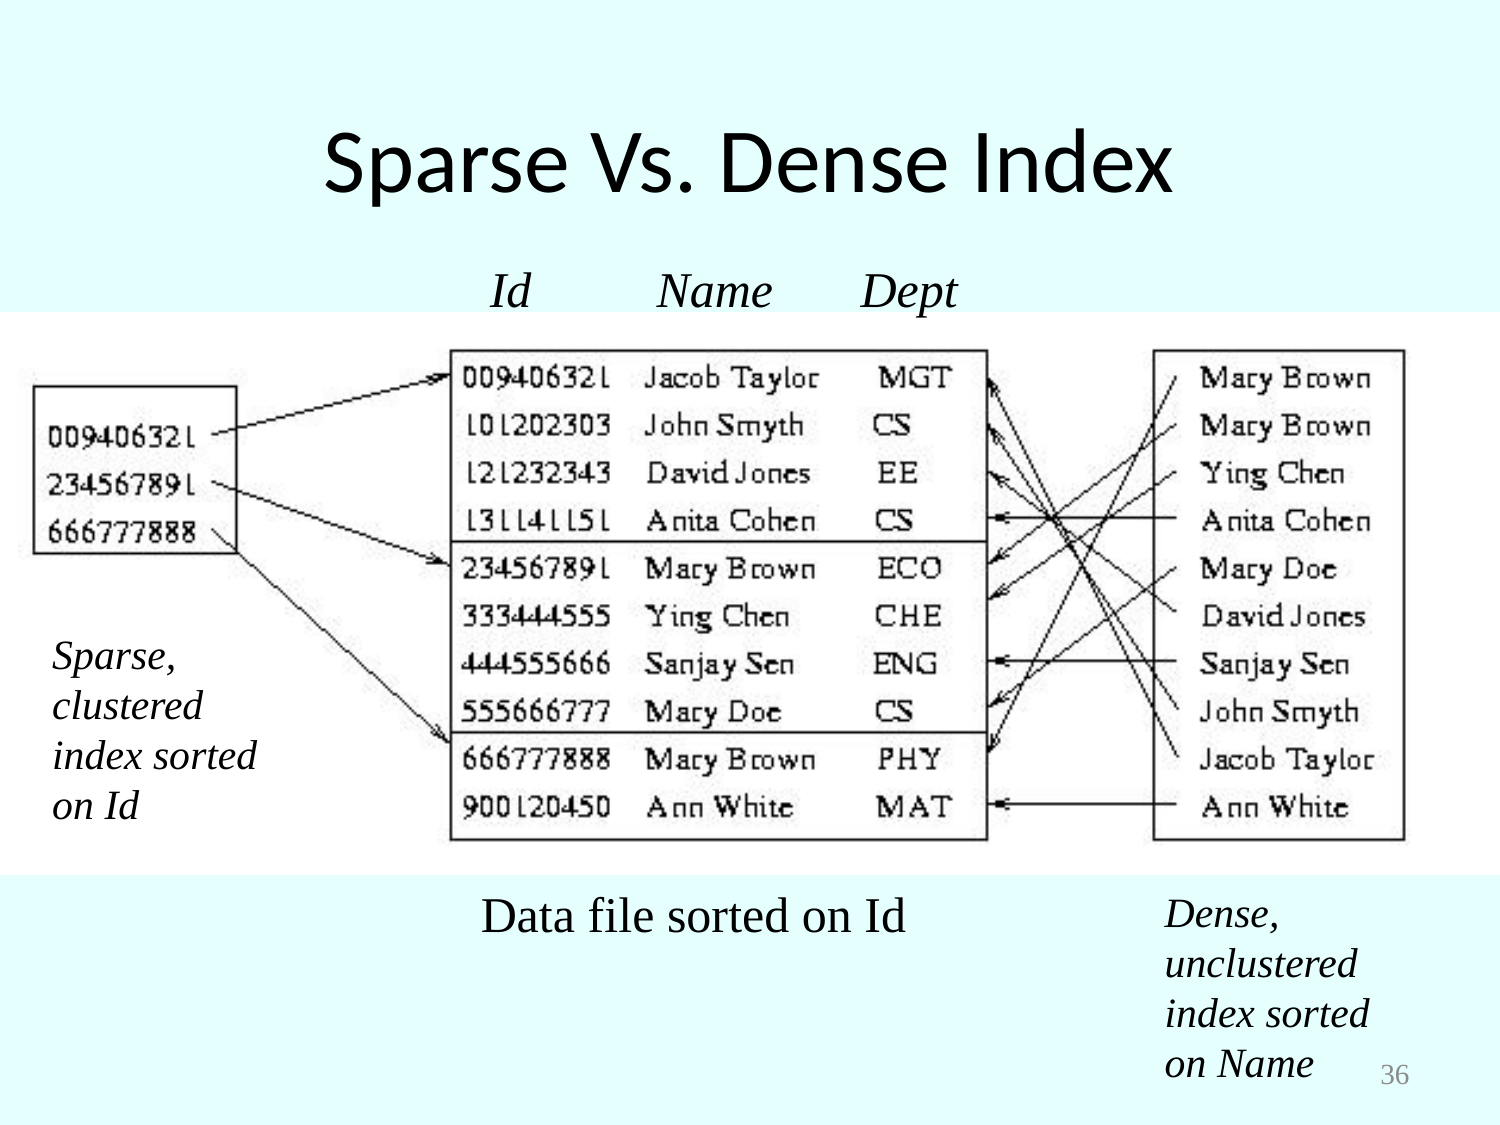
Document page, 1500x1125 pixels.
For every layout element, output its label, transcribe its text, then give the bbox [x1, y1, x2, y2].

text_box Dense, unclustered index sorted on Name [1149, 883, 1385, 1094]
title Sparse Vs. Dense Index [112, 62, 1388, 250]
slide_number 36 [1074, 1042, 1425, 1103]
text_box Id Name Dept [475, 249, 973, 310]
text_box Data file sorted on Id [450, 883, 938, 950]
picture [0, 312, 1500, 875]
